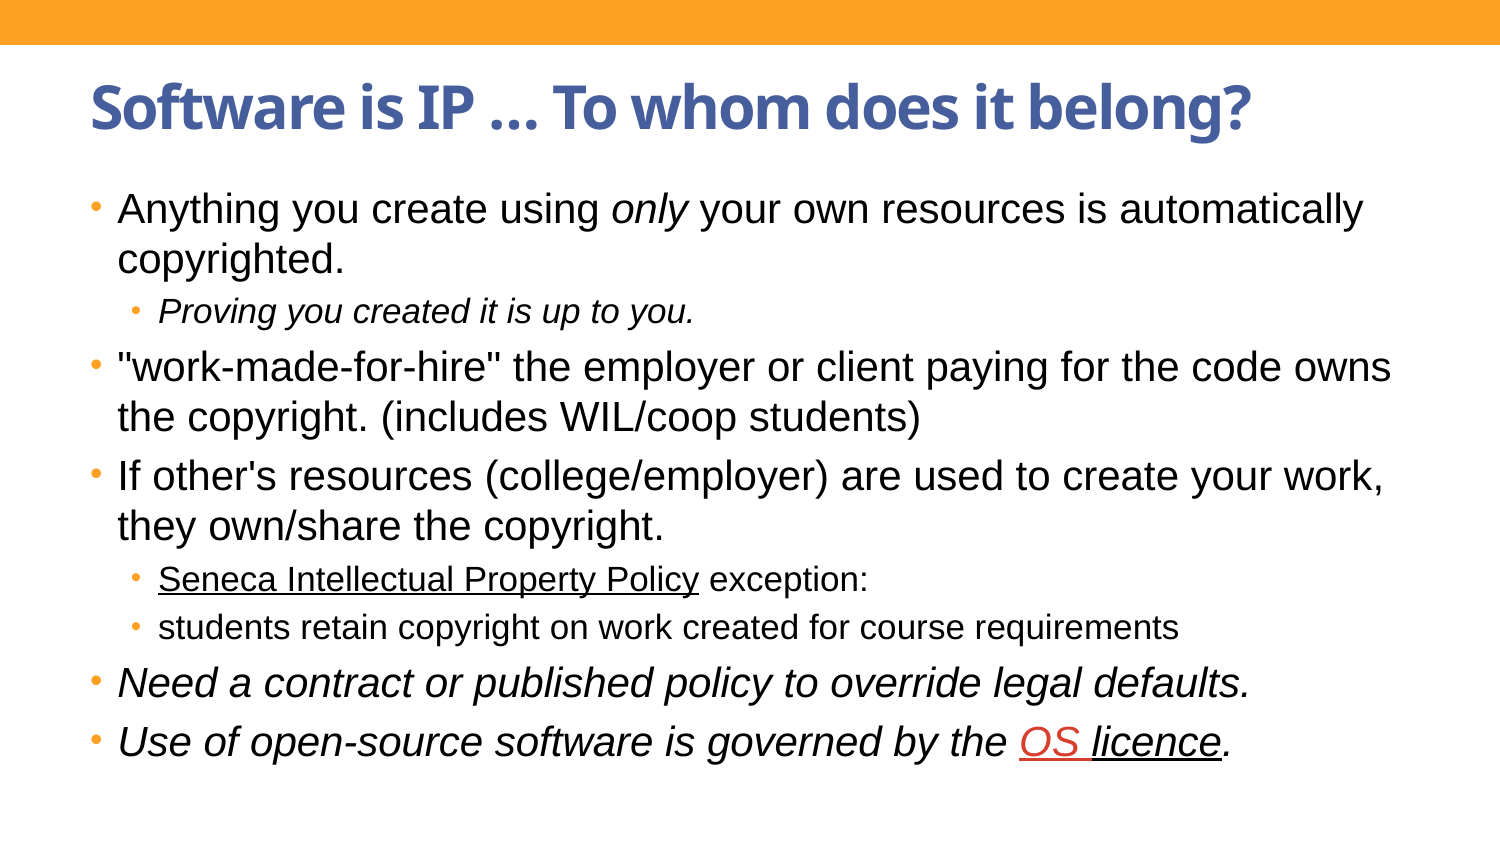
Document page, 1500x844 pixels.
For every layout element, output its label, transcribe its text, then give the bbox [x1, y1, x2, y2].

title Software is IP … To whom does it belong? [75, 43, 1425, 166]
list Anything you create using only your own resources is automatically copyrighted. Proving you created it is up to you. "work-made-for-hire" the employer or client paying for the code owns the copyright. (includes WIL/coop students) If other's resources (college/employer) are used to create your work, they own/share the copyright. Seneca Intellectual Property Policy exception: students retain copyright on work created for course requirements Need a contract or published policy to override legal defaults. Use of open-source software is governed by the OS licence. [75, 173, 1459, 774]
